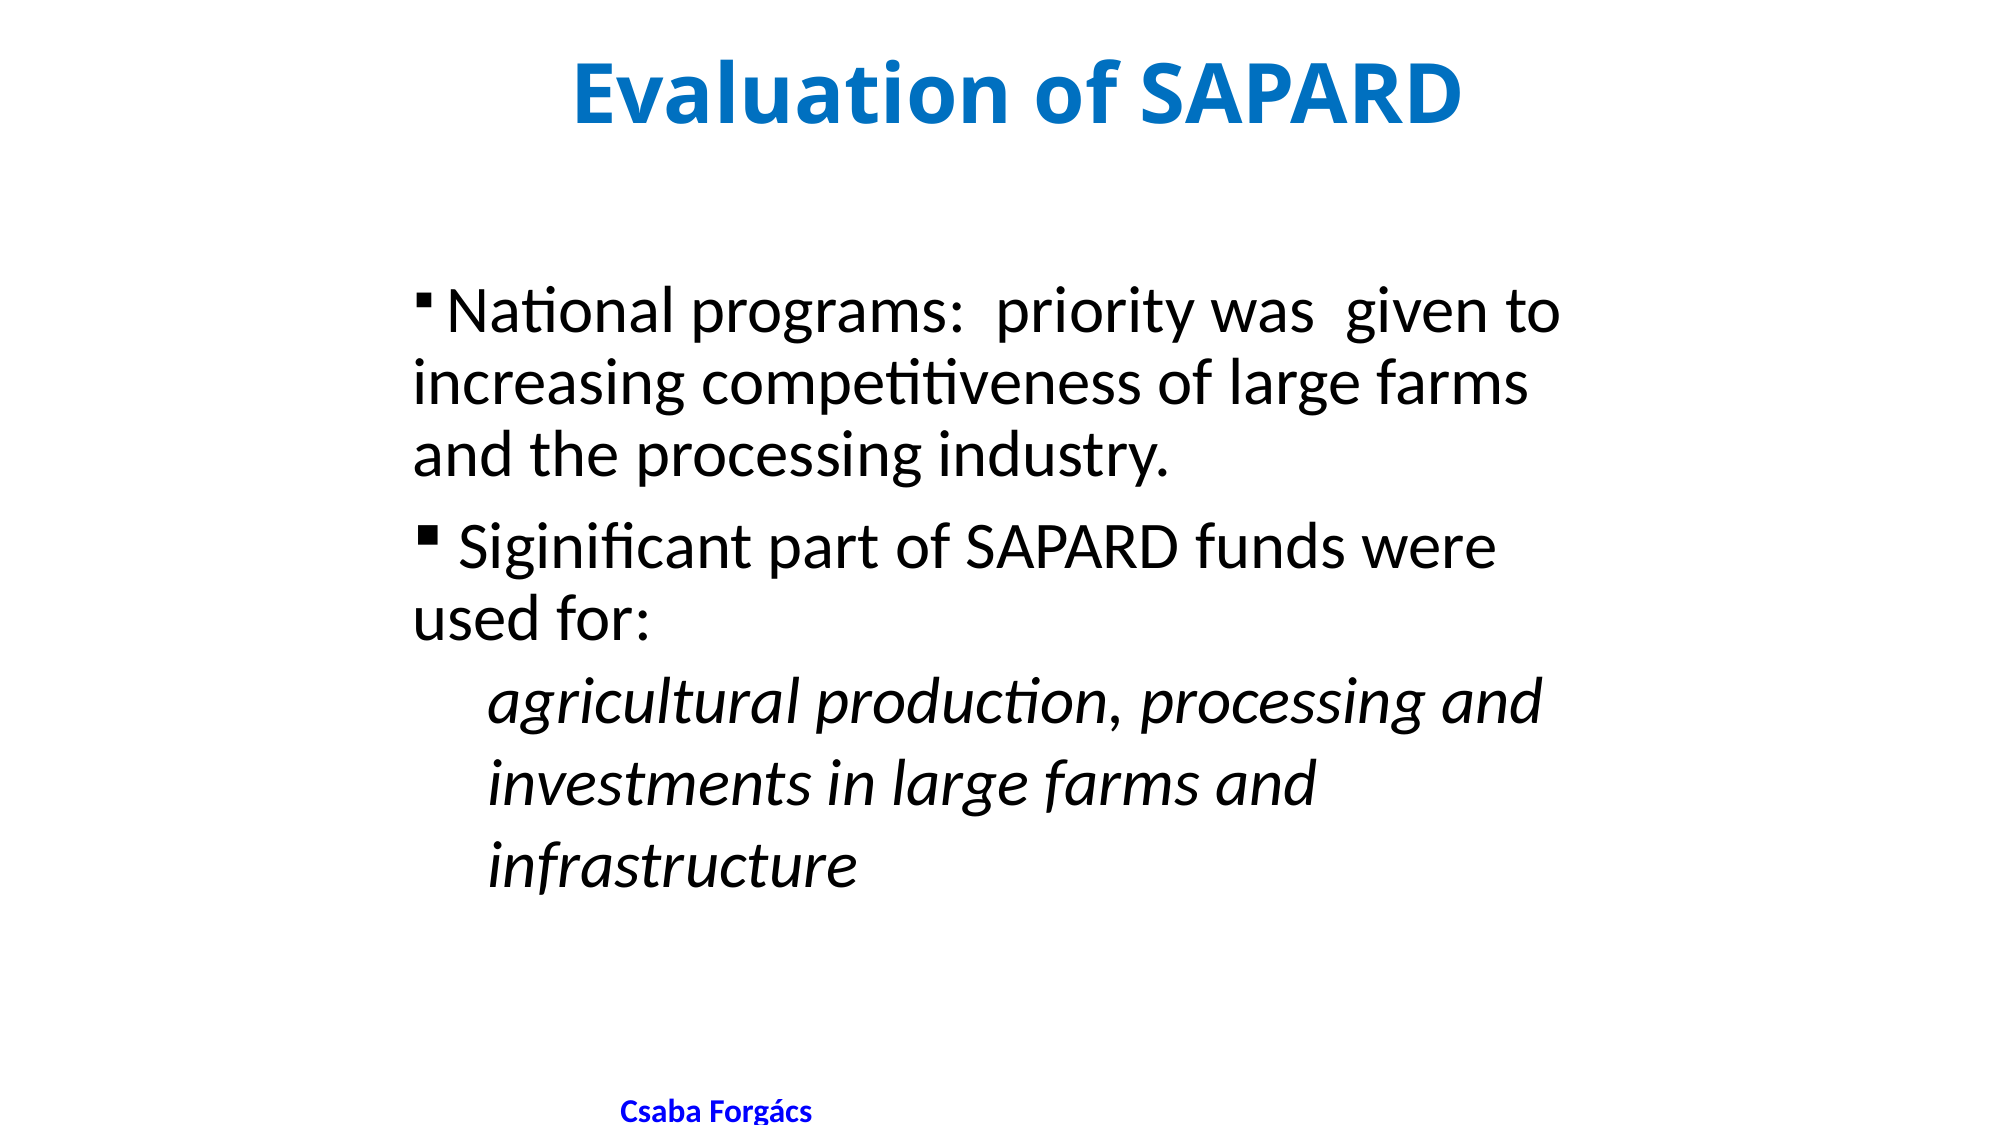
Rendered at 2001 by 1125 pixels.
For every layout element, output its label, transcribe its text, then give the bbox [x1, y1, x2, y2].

text_box Csaba Forgács [433, 1082, 941, 1125]
title Evaluation of SAPARD [503, 42, 1532, 149]
subtitle National programs: priority was given to increasing competitiveness of large farms and the processing industry. Siginificant part of SAPARD funds were used for: agricultural production, processing and investments in large farms and infrastructure [397, 267, 1638, 964]
